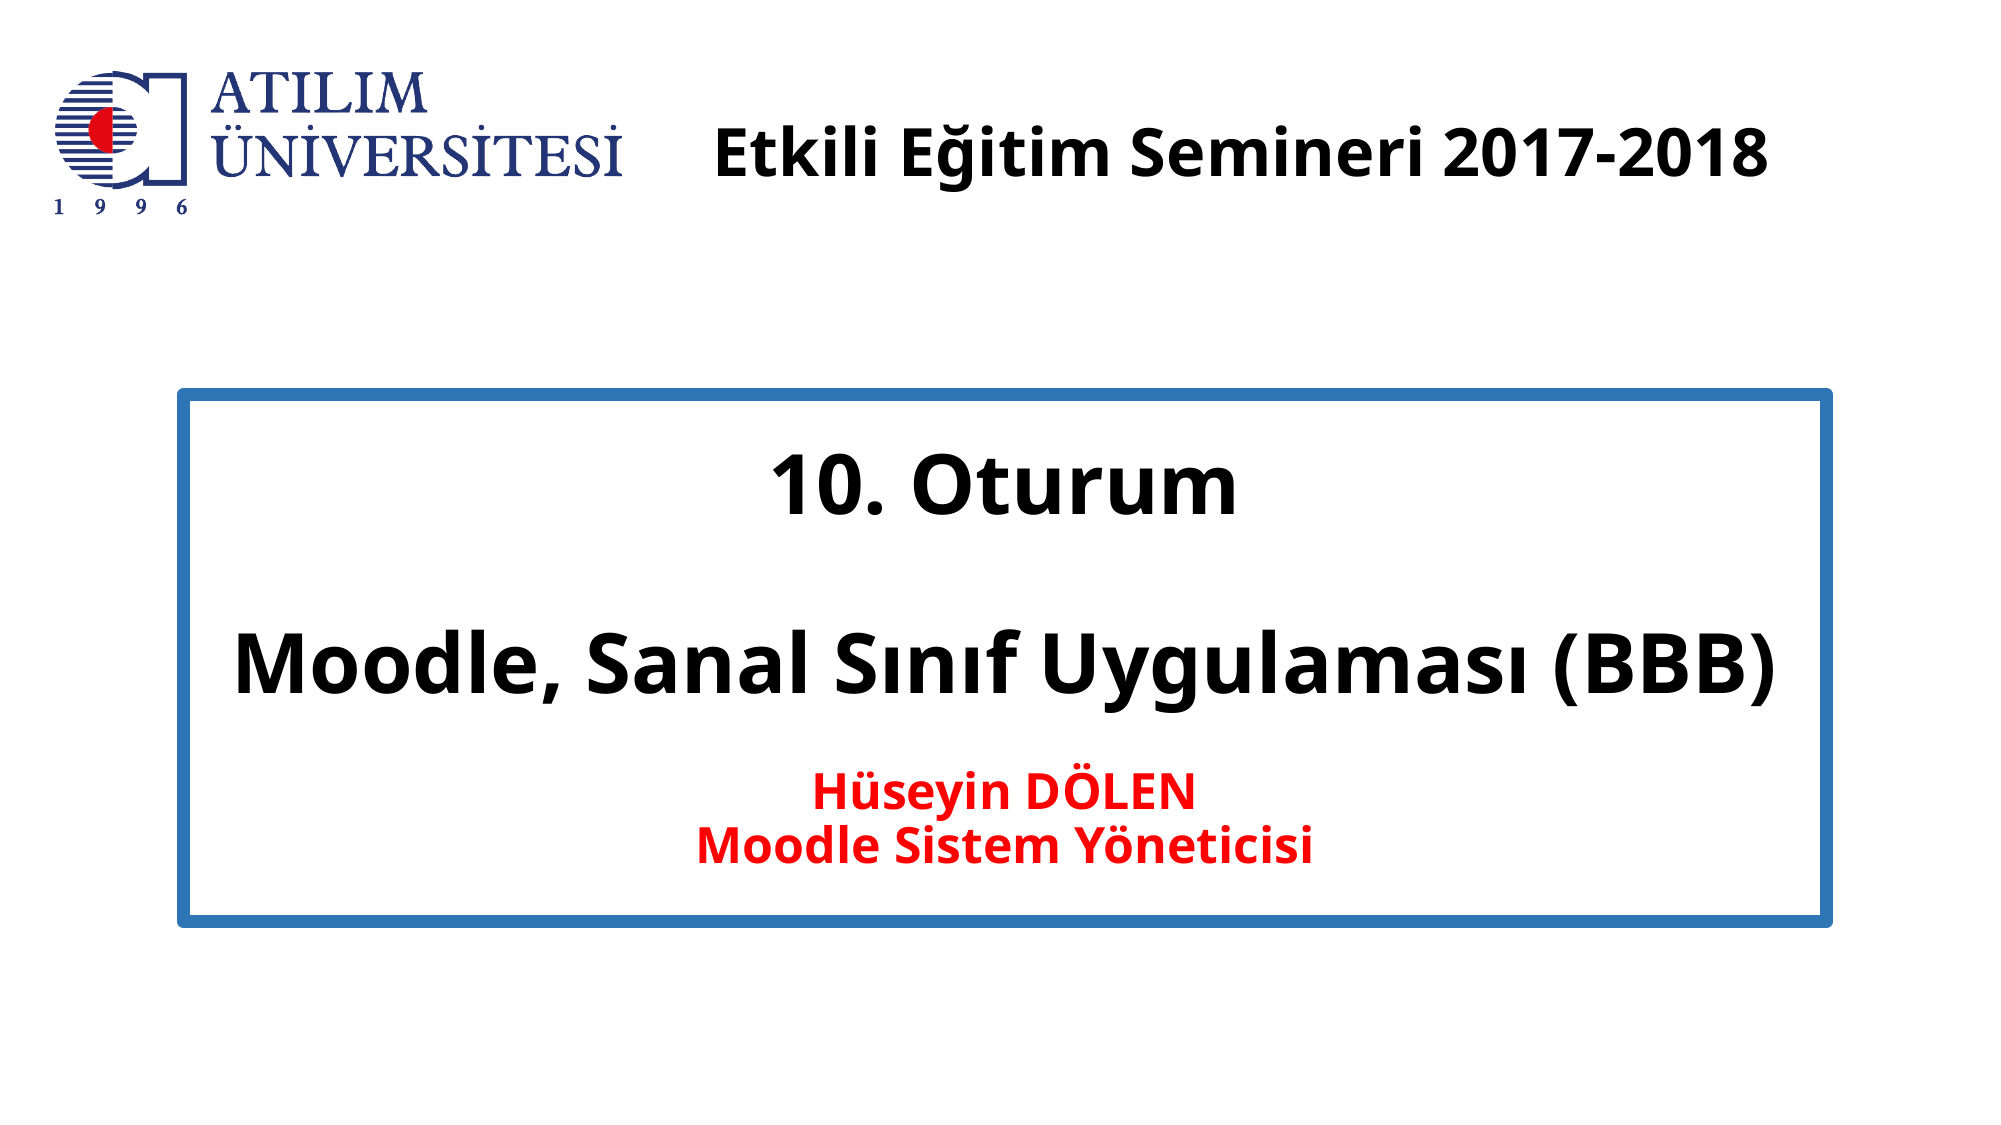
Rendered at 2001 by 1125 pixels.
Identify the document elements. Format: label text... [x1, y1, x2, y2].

text_box 10. Oturum Moodle, Sanal Sınıf Uygulaması (BBB) Hüseyin DÖLEN Moodle Sistem Yöneticisi [183, 394, 1827, 922]
title Etkili Eğitim Semineri 2017-2018 [697, 45, 2000, 264]
picture [55, 0, 622, 303]
